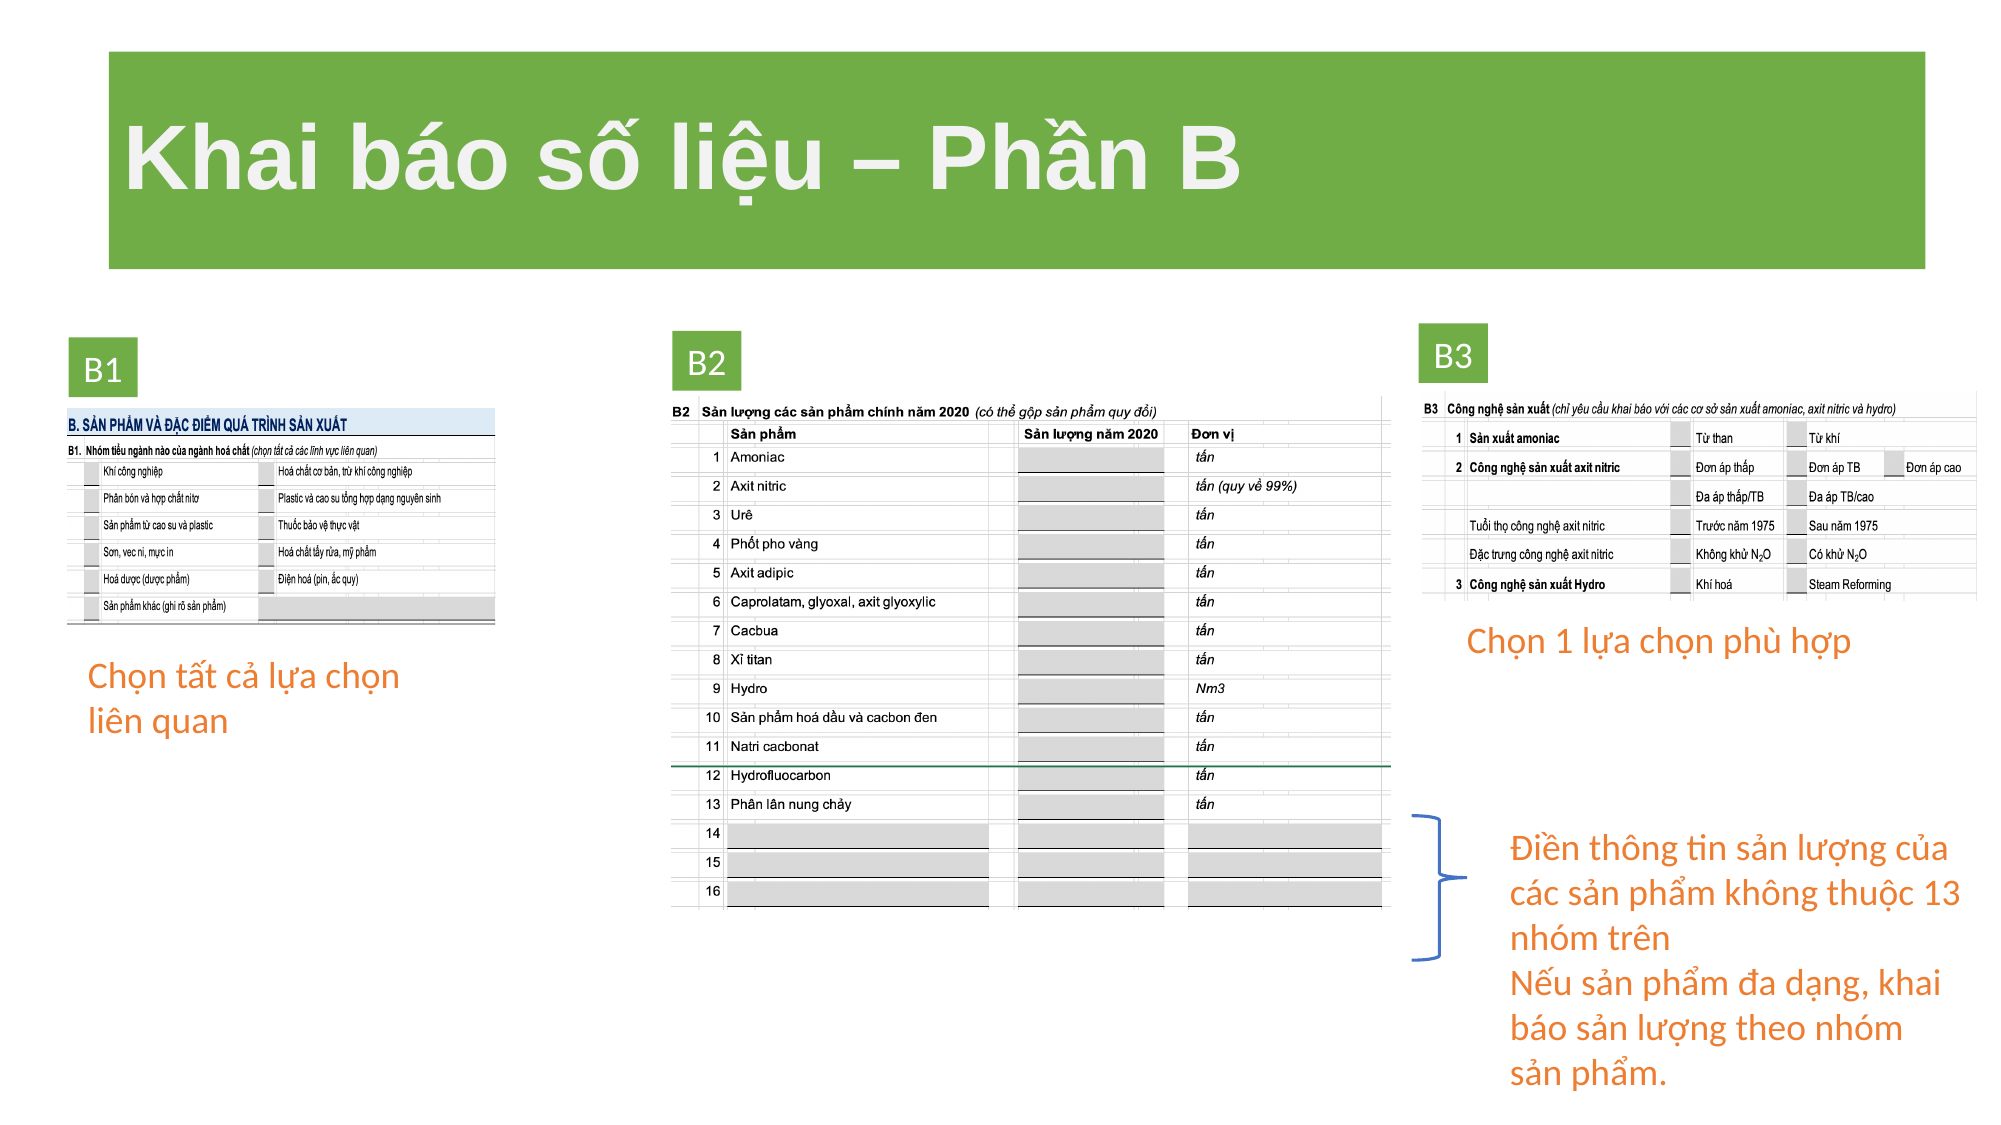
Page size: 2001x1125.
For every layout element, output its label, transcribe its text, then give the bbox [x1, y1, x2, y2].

picture [671, 396, 1391, 910]
text_box Điền thông tin sản lượng của các sản phẩm không thuộc 13 nhóm trên Nếu sản phẩm đa dạng, khai báo sản lượng theo nhóm sản phẩm. [1495, 815, 1977, 1101]
text_box Chọn tất cả lựa chọn liên quan [73, 643, 420, 748]
picture [1422, 391, 1977, 601]
title Khai báo số liệu – Phần B [108, 51, 1926, 270]
text_box B3 [1418, 323, 1488, 383]
picture [67, 408, 496, 625]
text_box [1411, 815, 1468, 961]
text_box B1 [68, 337, 138, 398]
text_box Chọn 1 lựa chọn phù hợp [1452, 608, 1934, 669]
text_box B2 [672, 330, 742, 391]
